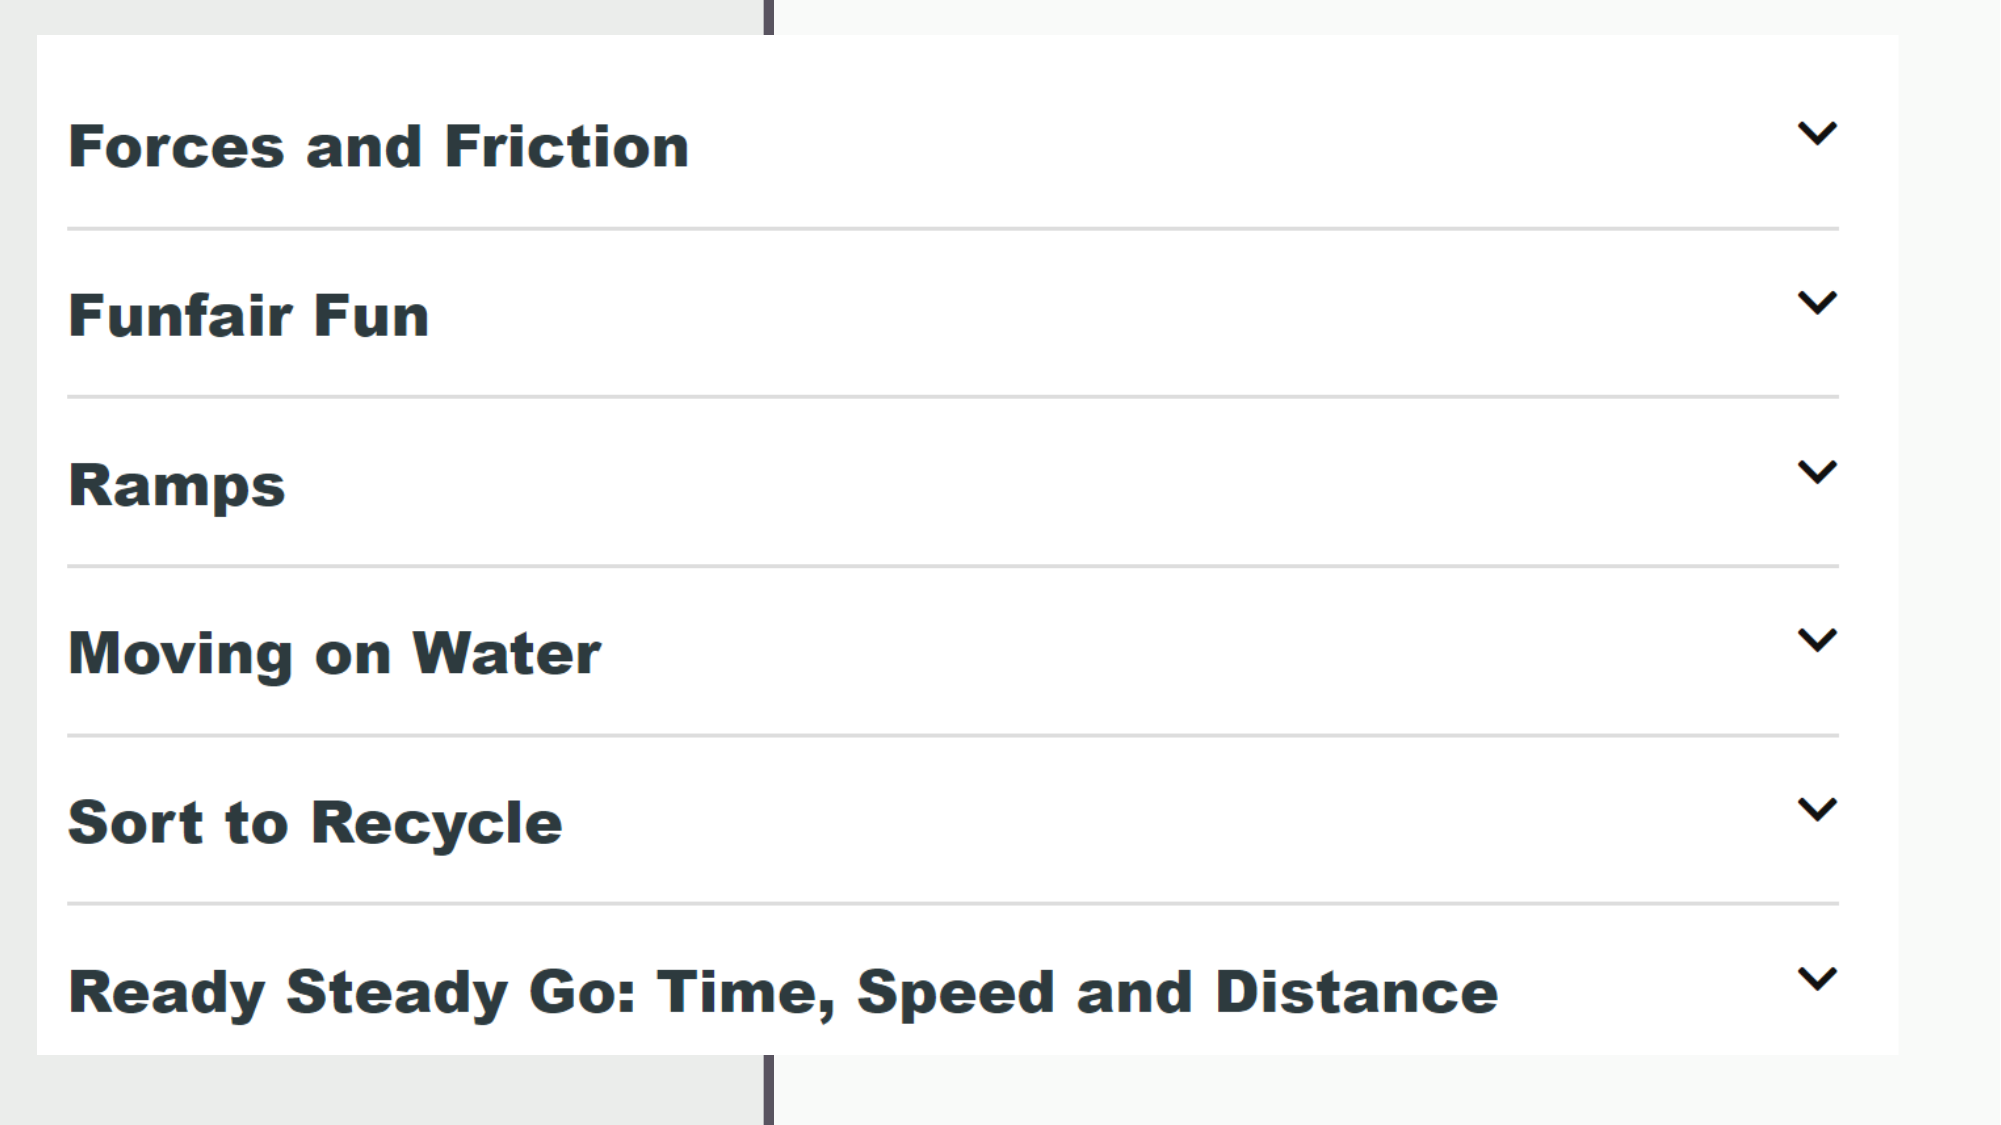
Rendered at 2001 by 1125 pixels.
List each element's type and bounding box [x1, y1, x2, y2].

picture [36, 34, 1899, 1056]
